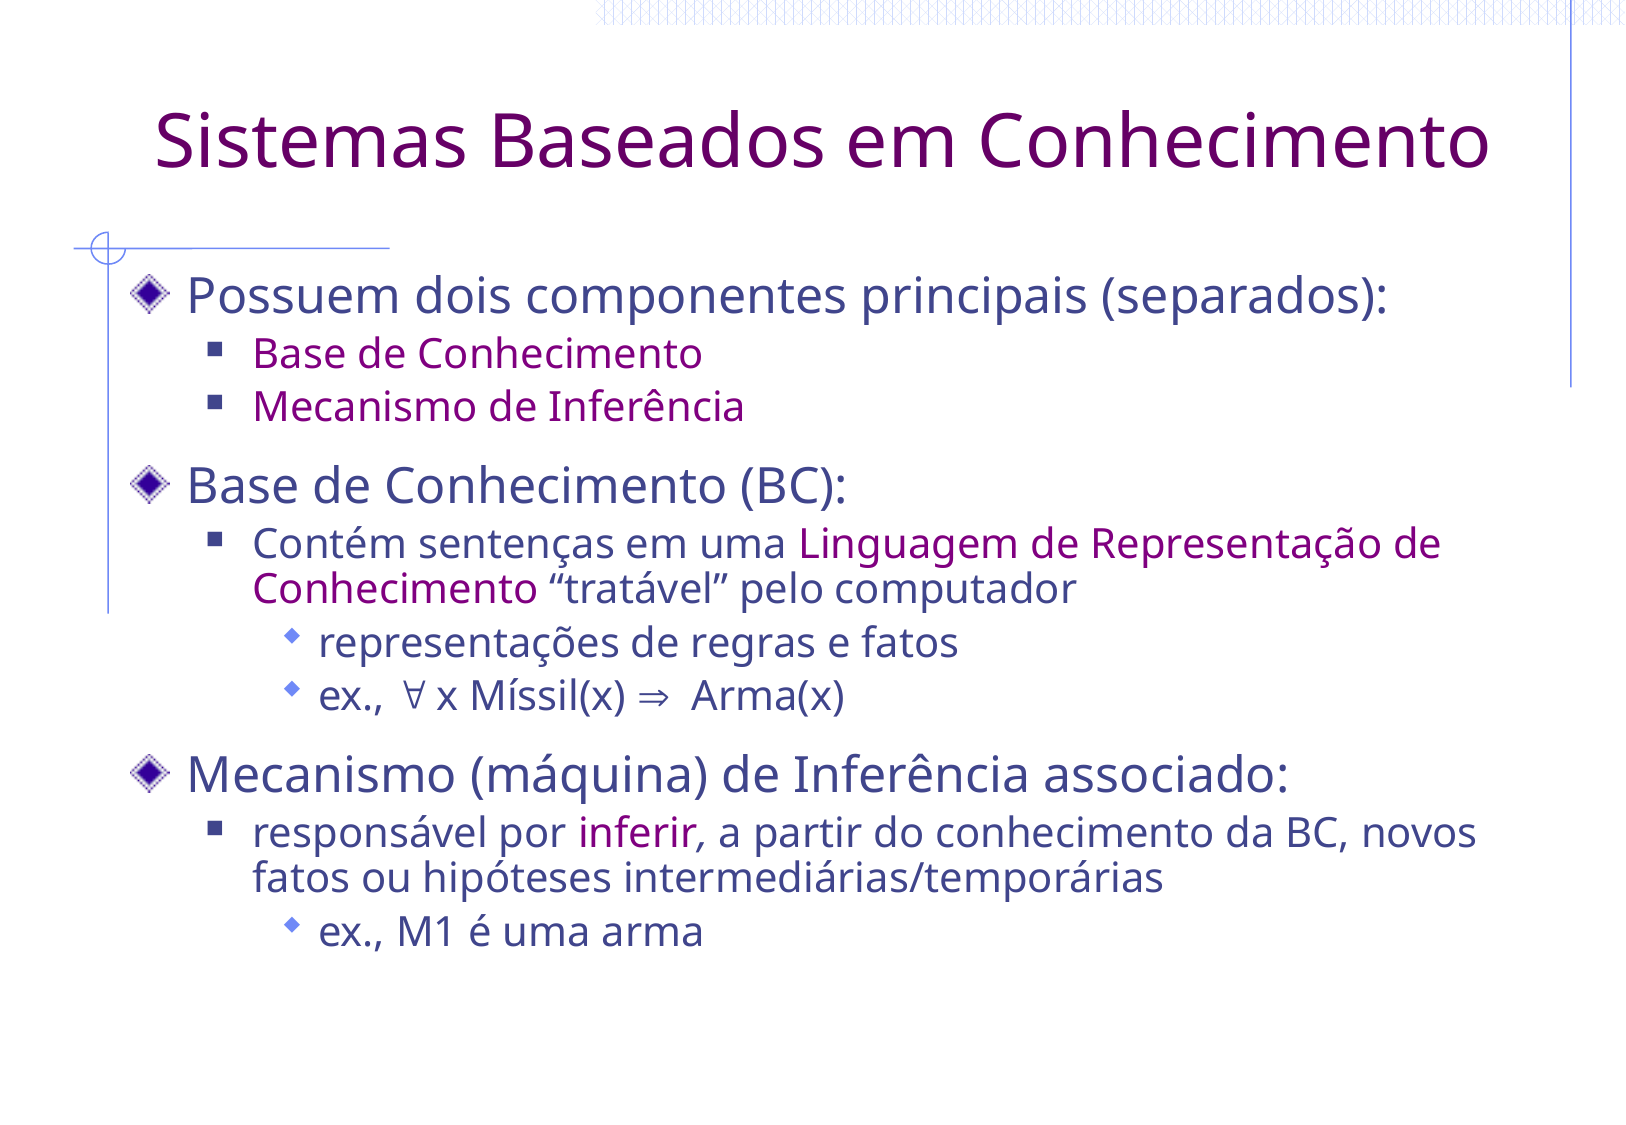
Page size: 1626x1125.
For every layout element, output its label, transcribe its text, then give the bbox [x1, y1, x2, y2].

picture [130, 754, 170, 793]
picture [130, 465, 170, 504]
title Sistemas Baseados em Conhecimento [134, 54, 1513, 191]
list Possuem dois componentes principais (separados): Base de Conhecimento Mecanismo de Inferência Base de Conhecimento (BC): Contém sentenças em uma Linguagem de Representação de Conhecimento “tratável” pelo computador representações de regras e fatos ex., " x Míssil(x) Þ Arma(x) Mecanismo (máquina) de Inferência associado: responsável por inferir, a partir do conhecimento da BC, novos fatos ou hipóteses intermediárias/temporárias ex., M1 é uma arma [115, 262, 1526, 1063]
picture [130, 274, 170, 314]
